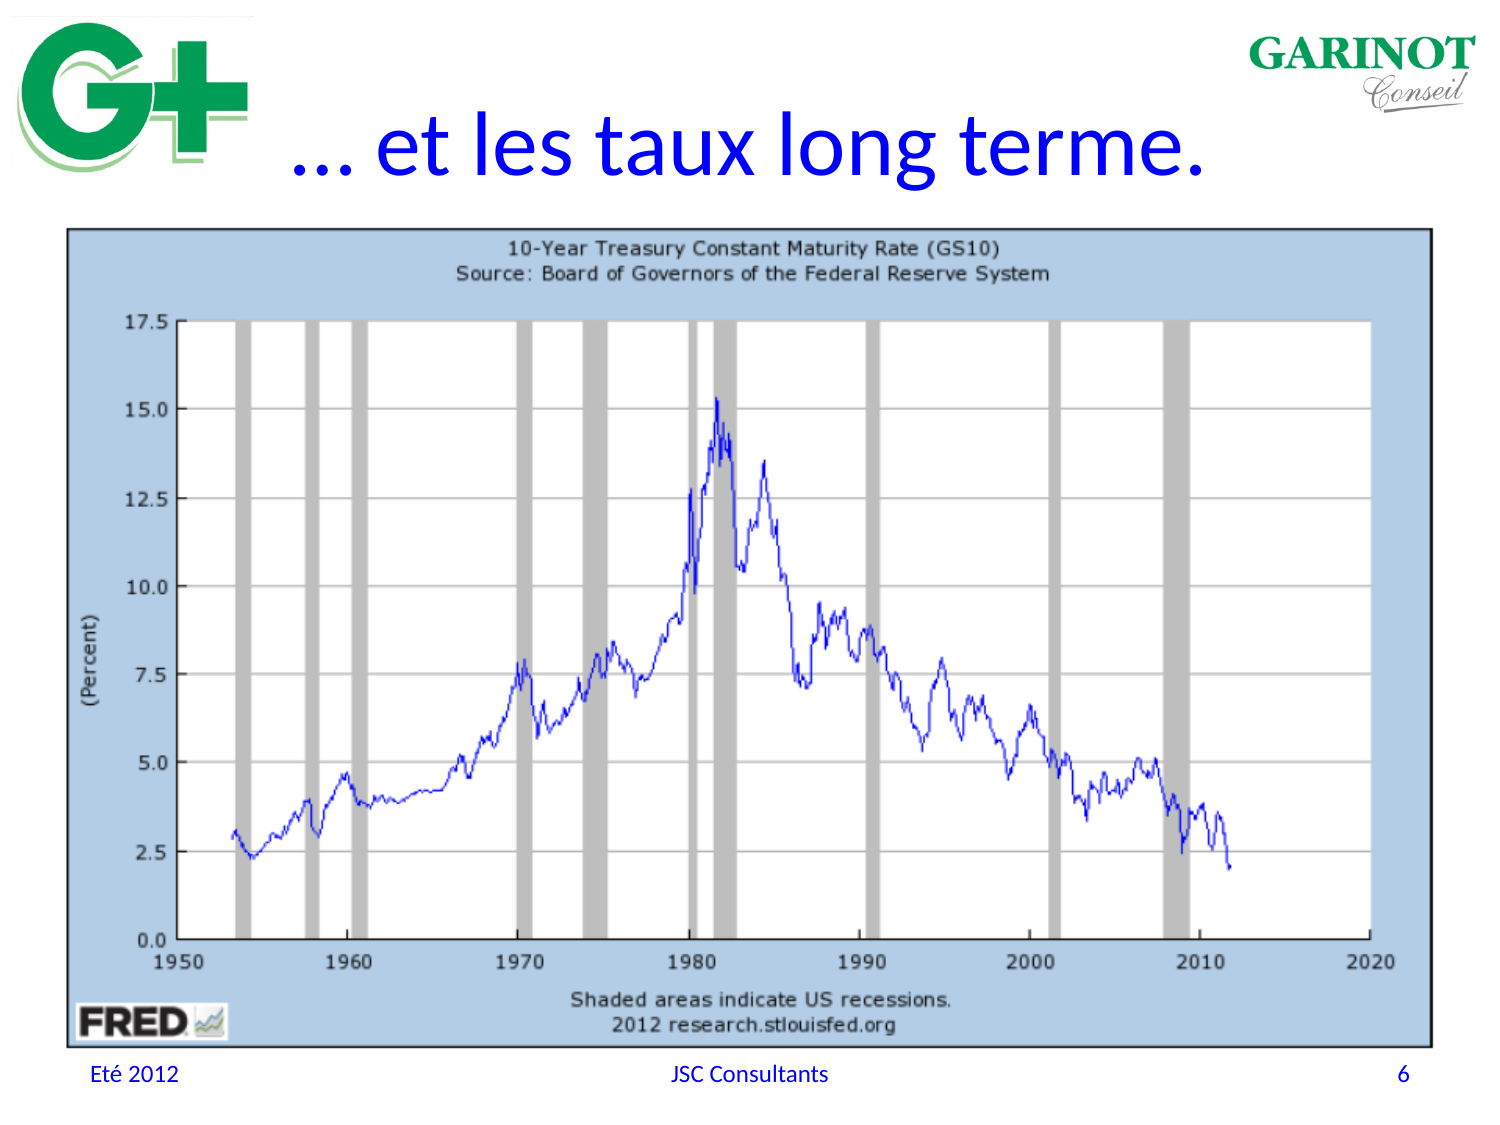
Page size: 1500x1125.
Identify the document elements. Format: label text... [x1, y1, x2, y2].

slide_number 6 [1074, 1060, 1425, 1103]
picture [11, 16, 1441, 1053]
picture [1246, 30, 1480, 114]
footer JSC Consultants [512, 1060, 988, 1103]
title … et les taux long terme. [75, 45, 1425, 218]
slide_number Eté 2012 [75, 1060, 425, 1103]
